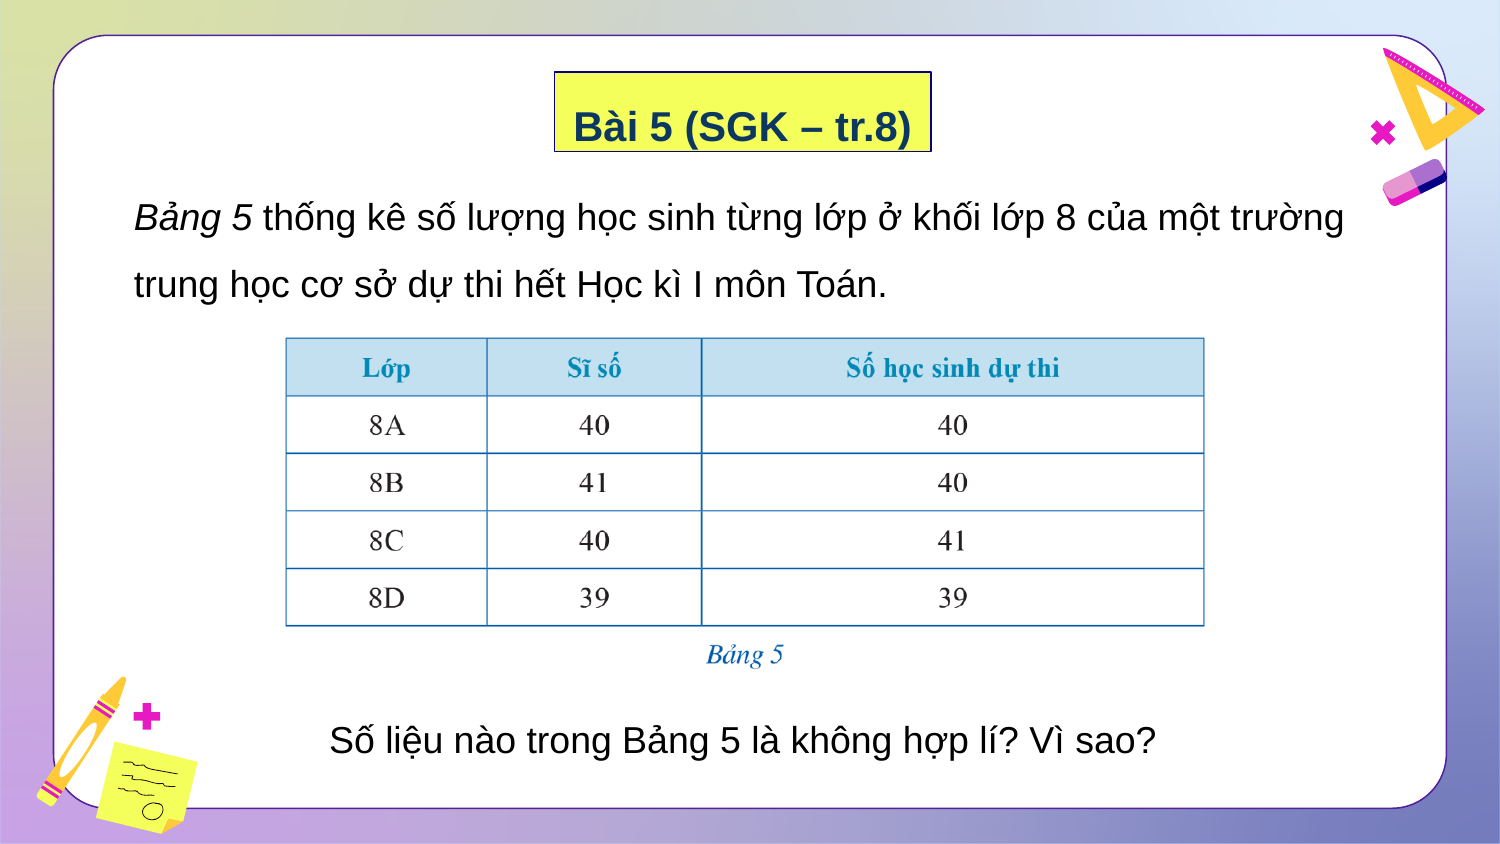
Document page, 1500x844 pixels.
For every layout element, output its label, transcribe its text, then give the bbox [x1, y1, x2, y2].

picture [273, 324, 1213, 679]
text_box Bảng 5 thống kê số lượng học sinh từng lớp ở khối lớp 8 của một trường trung học cơ sở dự thi hết Học kì I môn Toán. [119, 162, 1367, 313]
text_box Bài 5 (SGK – tr.8) [554, 72, 932, 152]
text_box Số liệu nào trong Bảng 5 là không hợp lí? Vì sao? [314, 708, 1172, 769]
